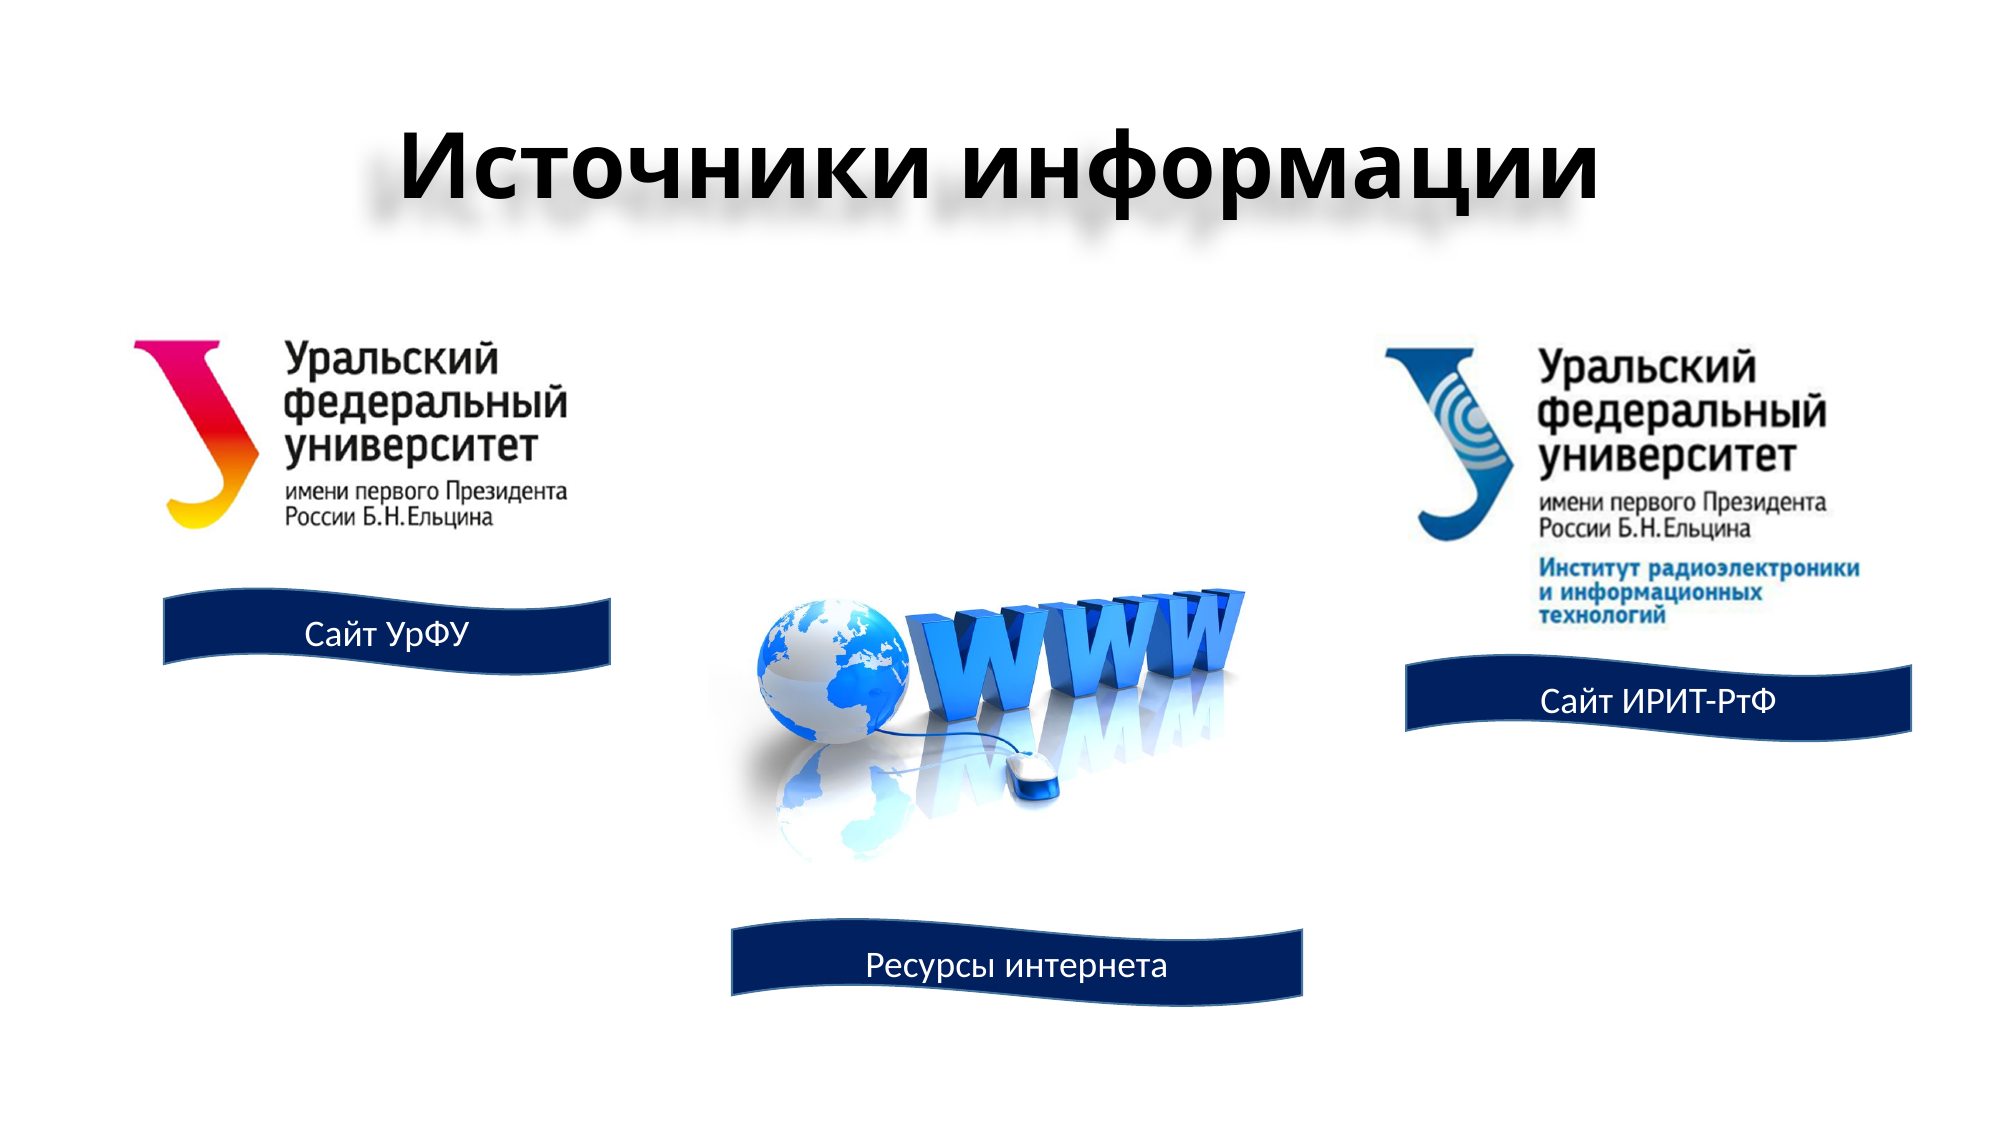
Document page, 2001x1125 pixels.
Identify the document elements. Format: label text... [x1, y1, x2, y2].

picture [1347, 299, 1912, 655]
title Источники информации [137, 59, 1863, 278]
picture [708, 519, 1269, 877]
text_box Сайт УрФУ [162, 589, 611, 676]
text_box Ресурсы интернета [730, 918, 1304, 1007]
text_box Сайт ИРИТ-РтФ [1405, 655, 1913, 743]
picture [104, 277, 621, 589]
